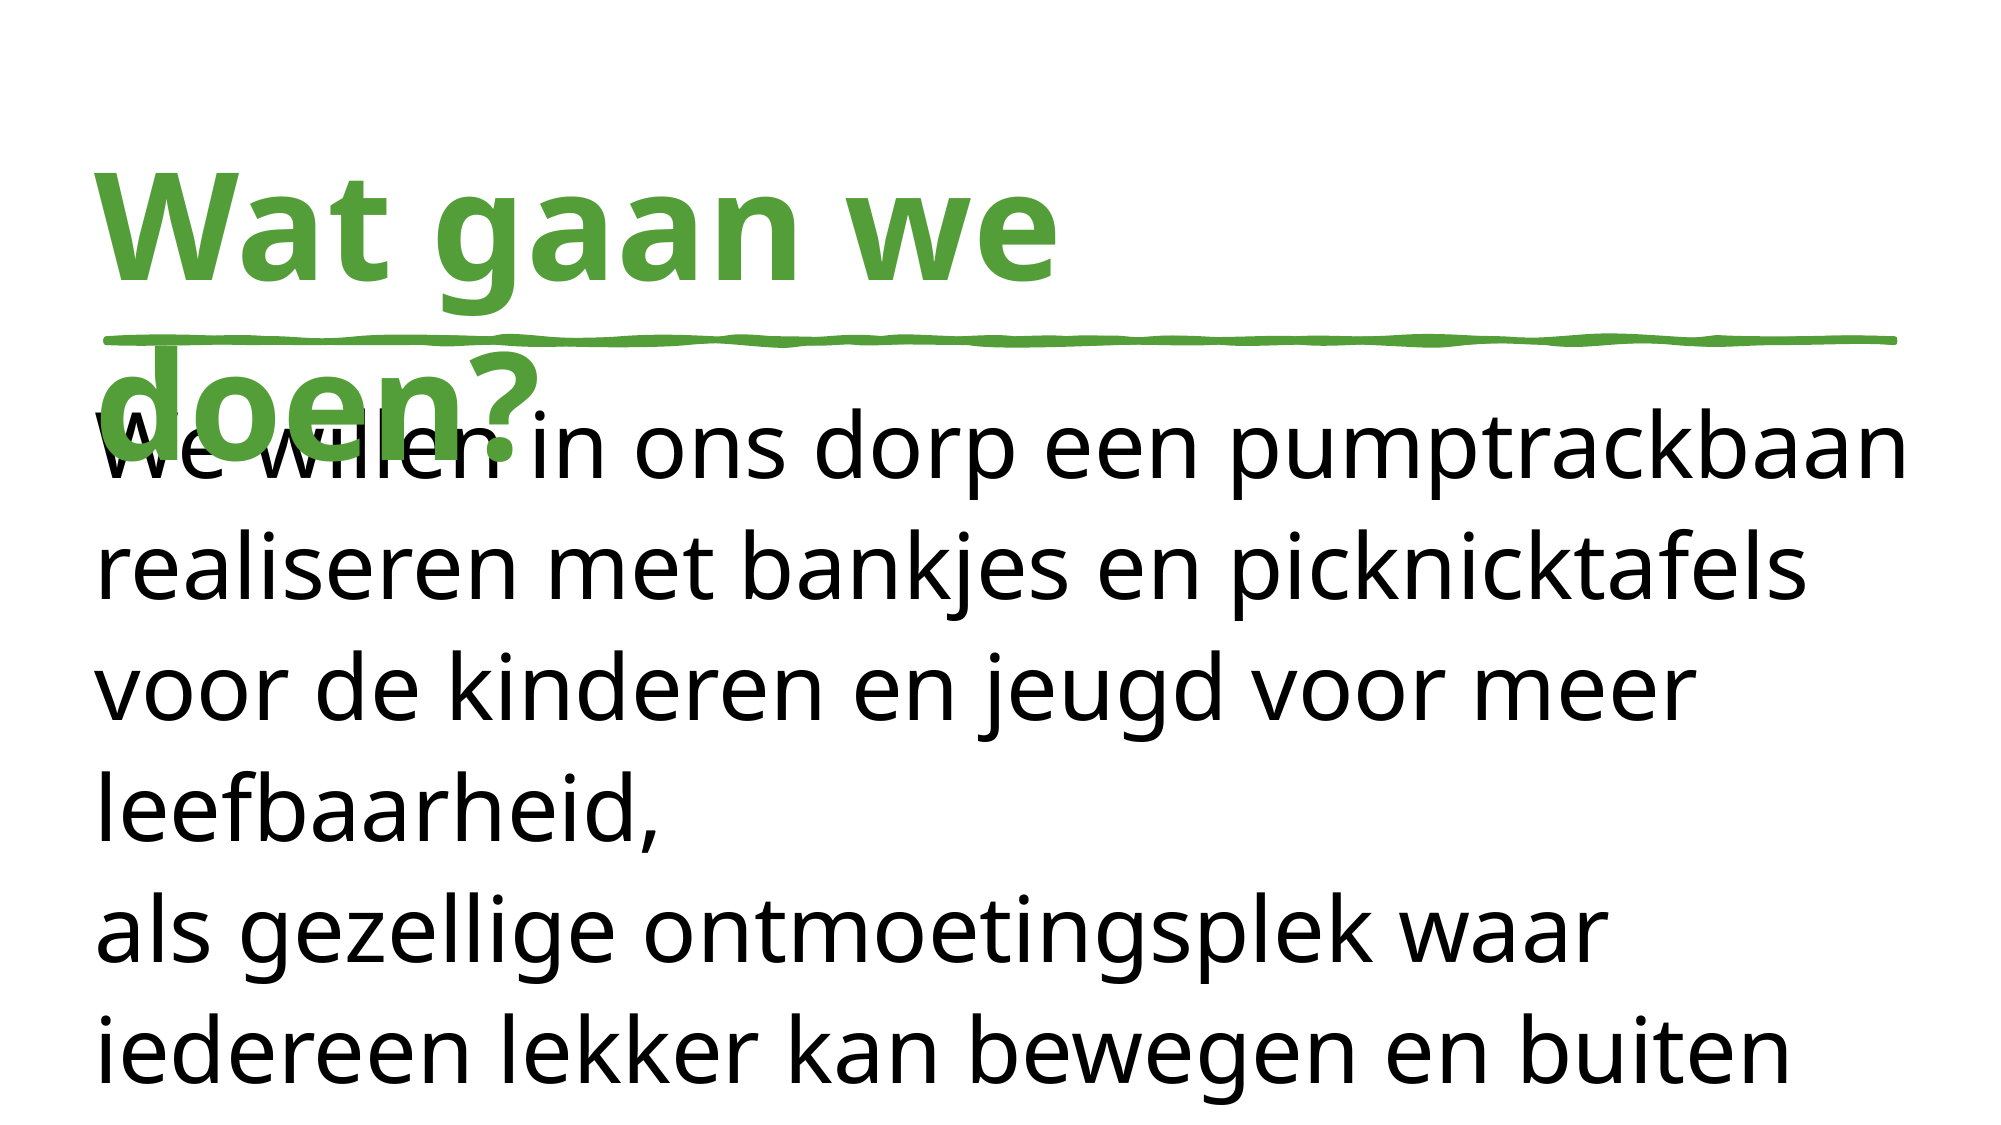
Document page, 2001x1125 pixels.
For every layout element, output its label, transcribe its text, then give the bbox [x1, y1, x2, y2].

list We willen in ons dorp een pumptrackbaan realiseren met bankjes en picknicktafels voor de kinderen en jeugd voor meer leefbaarheid, als gezellige ontmoetingsplek waar iedereen lekker kan bewegen en buiten kan zijn. [79, 368, 1954, 1106]
text_box Wat gaan we doen? [79, 122, 1110, 498]
